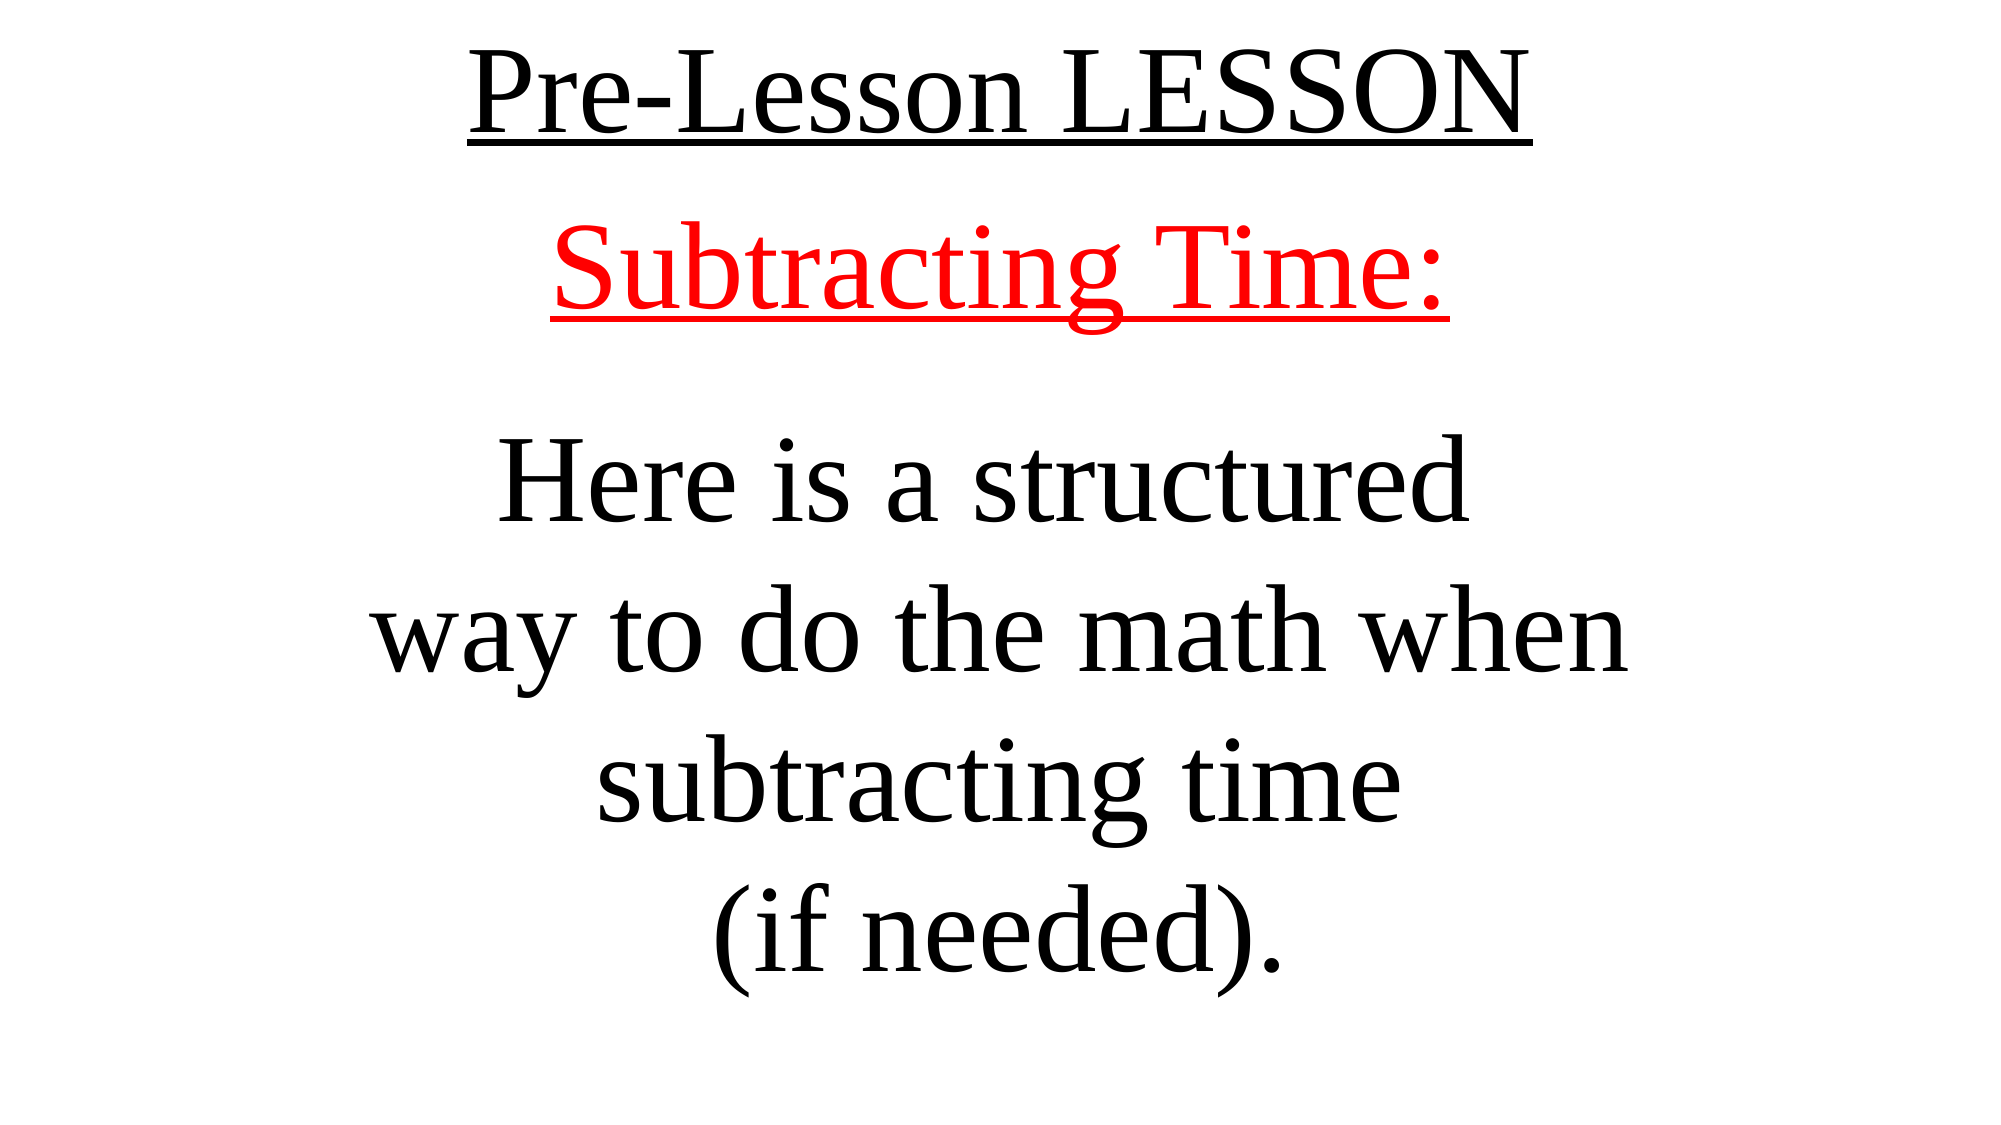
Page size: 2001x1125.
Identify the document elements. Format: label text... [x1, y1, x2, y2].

text_box Pre-Lesson LESSON Subtracting Time: Here is a structured way to do the math when subtracting time (if needed). [249, 0, 1750, 1125]
